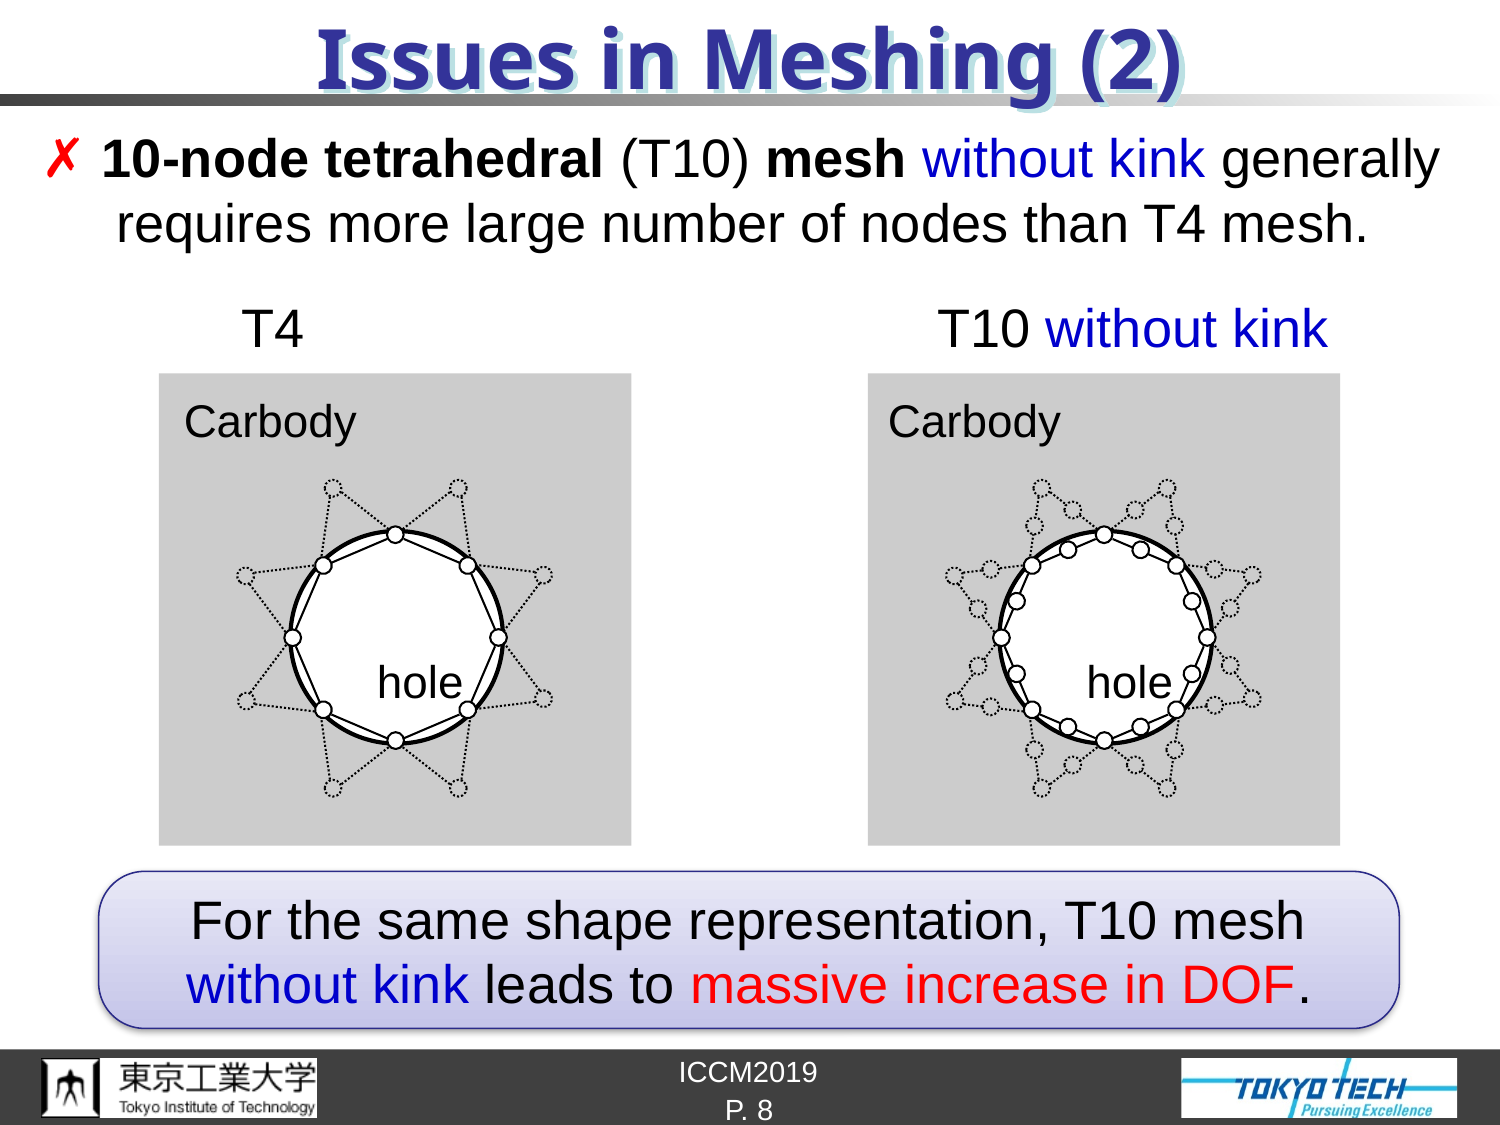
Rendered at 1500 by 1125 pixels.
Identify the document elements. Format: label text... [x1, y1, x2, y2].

picture [1181, 1058, 1458, 1118]
text_box For the same shape representation, T10 mesh without kink leads to massive increase in DOF. [97, 870, 1401, 1030]
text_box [237, 479, 553, 797]
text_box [945, 479, 1261, 797]
text_box Carbody [181, 391, 360, 447]
text_box [157, 371, 633, 848]
slide_number P. 8 [662, 1092, 836, 1125]
list ✗ 10-node tetrahedral (T10) mesh without kink generally requires more large number of nodes than T4 mesh. T4 T10 without kink [41, 114, 1459, 1047]
picture [41, 1058, 317, 1118]
text_box Carbody [885, 391, 1064, 447]
title Issues in Meshing (2) [0, 5, 1500, 108]
